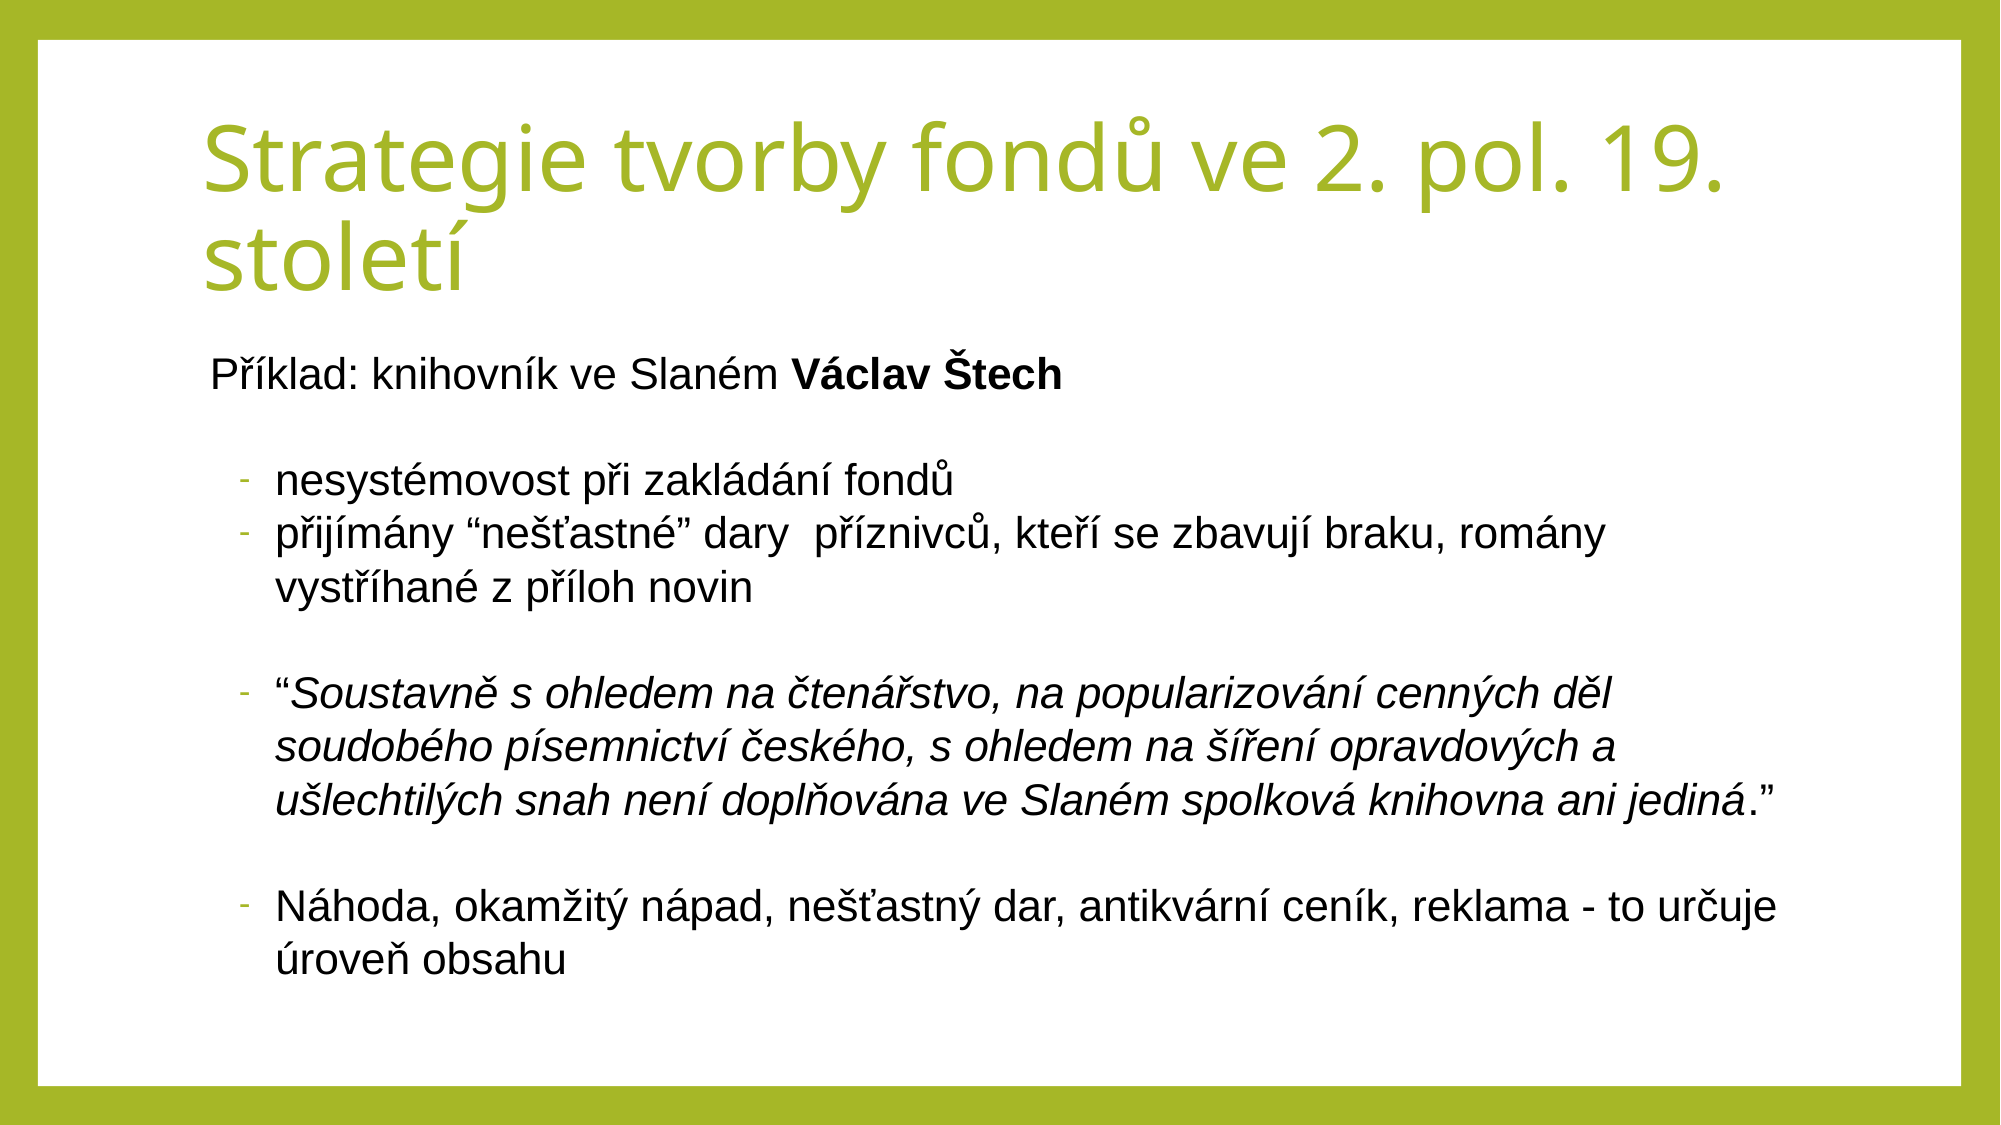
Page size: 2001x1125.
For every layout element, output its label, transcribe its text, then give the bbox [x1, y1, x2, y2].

title Strategie tvorby fondů ve 2. pol. 19. století [187, 99, 1808, 323]
list Příklad: knihovník ve Slaném Václav Štech nesystémovost při zakládání fondů přijímány “nešťastné” dary příznivců, kteří se zbavují braku, romány vystříhané z příloh novin “Soustavně s ohledem na čtenářstvo, na popularizování cenných děl soudobého písemnictví českého, s ohledem na šíření opravdových a ušlechtilých snah není doplňována ve Slaném spolková knihovna ani jediná.” Náhoda, okamžitý nápad, nešťastný dar, antikvární ceník, reklama - to určuje úroveň obsahu [187, 337, 1808, 1000]
